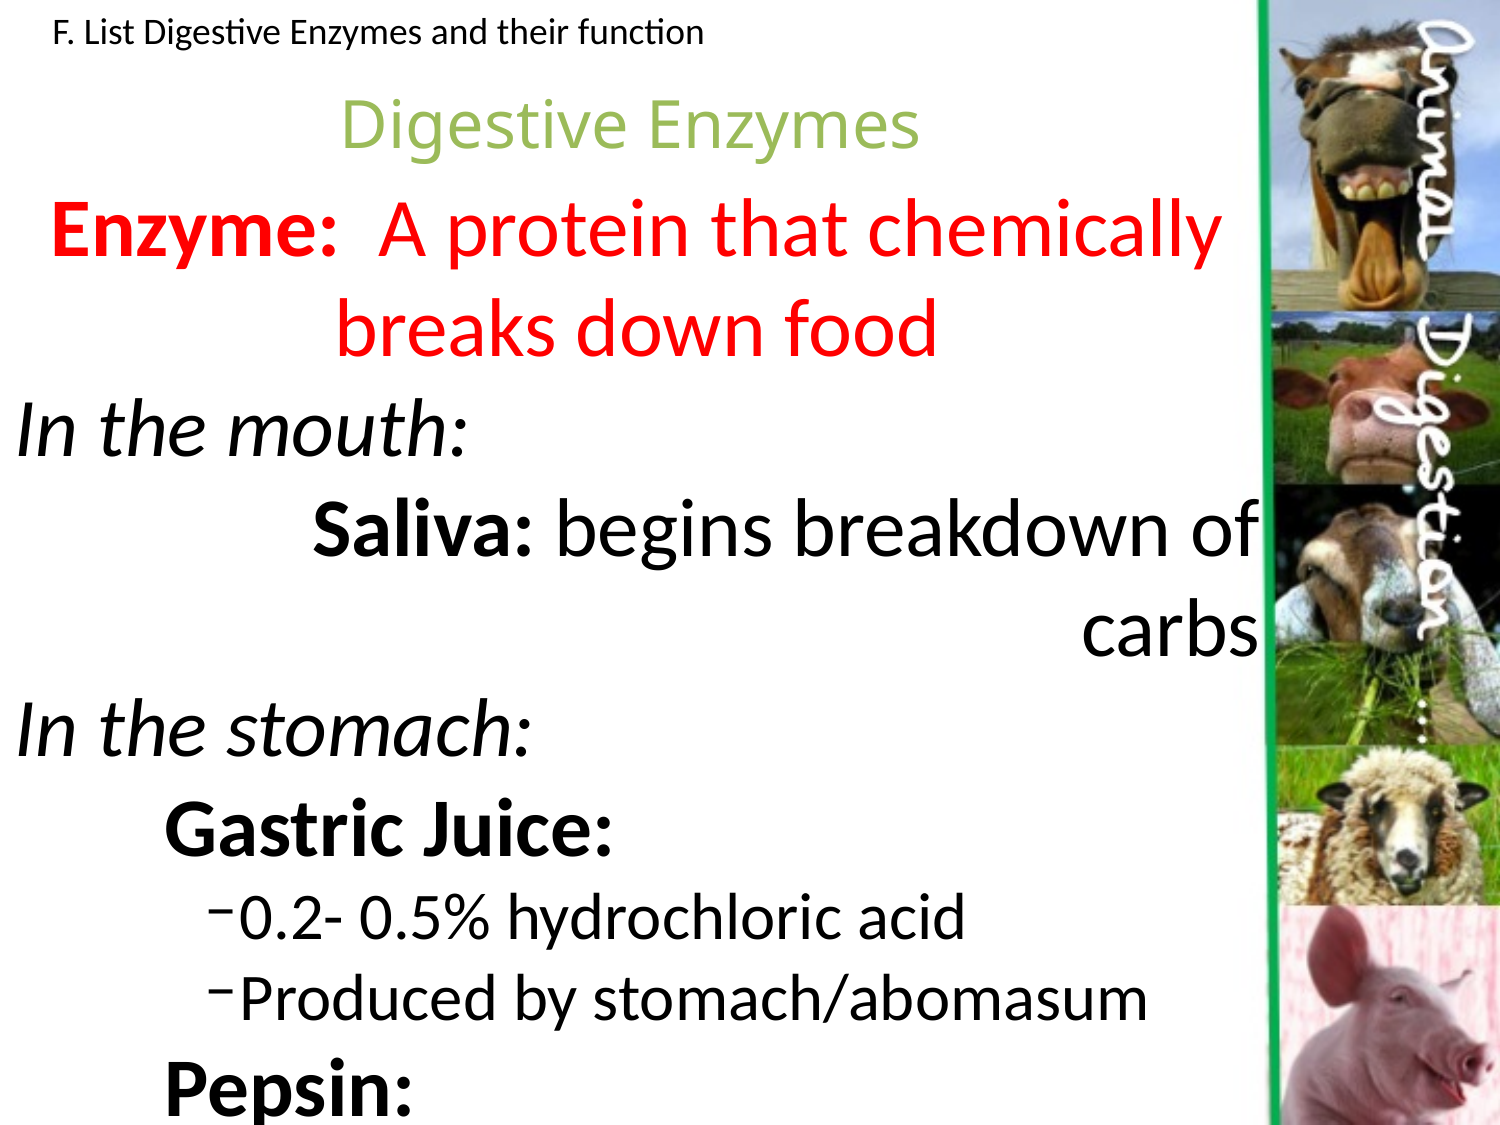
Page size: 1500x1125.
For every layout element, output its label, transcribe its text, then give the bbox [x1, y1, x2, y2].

picture [0, 0, 1500, 1125]
text_box Digestive Enzymes [0, 74, 1263, 170]
text_box F. List Digestive Enzymes and their function [37, 0, 1213, 60]
text_box Enzyme: A protein that chemically breaks down food In the mouth: Saliva: begins breakdown of carbs In the stomach: Gastric Juice: 0.2- 0.5% hydrochloric acid Produced by stomach/abomasum Pepsin: Breaks down proteins [0, 166, 1275, 1125]
